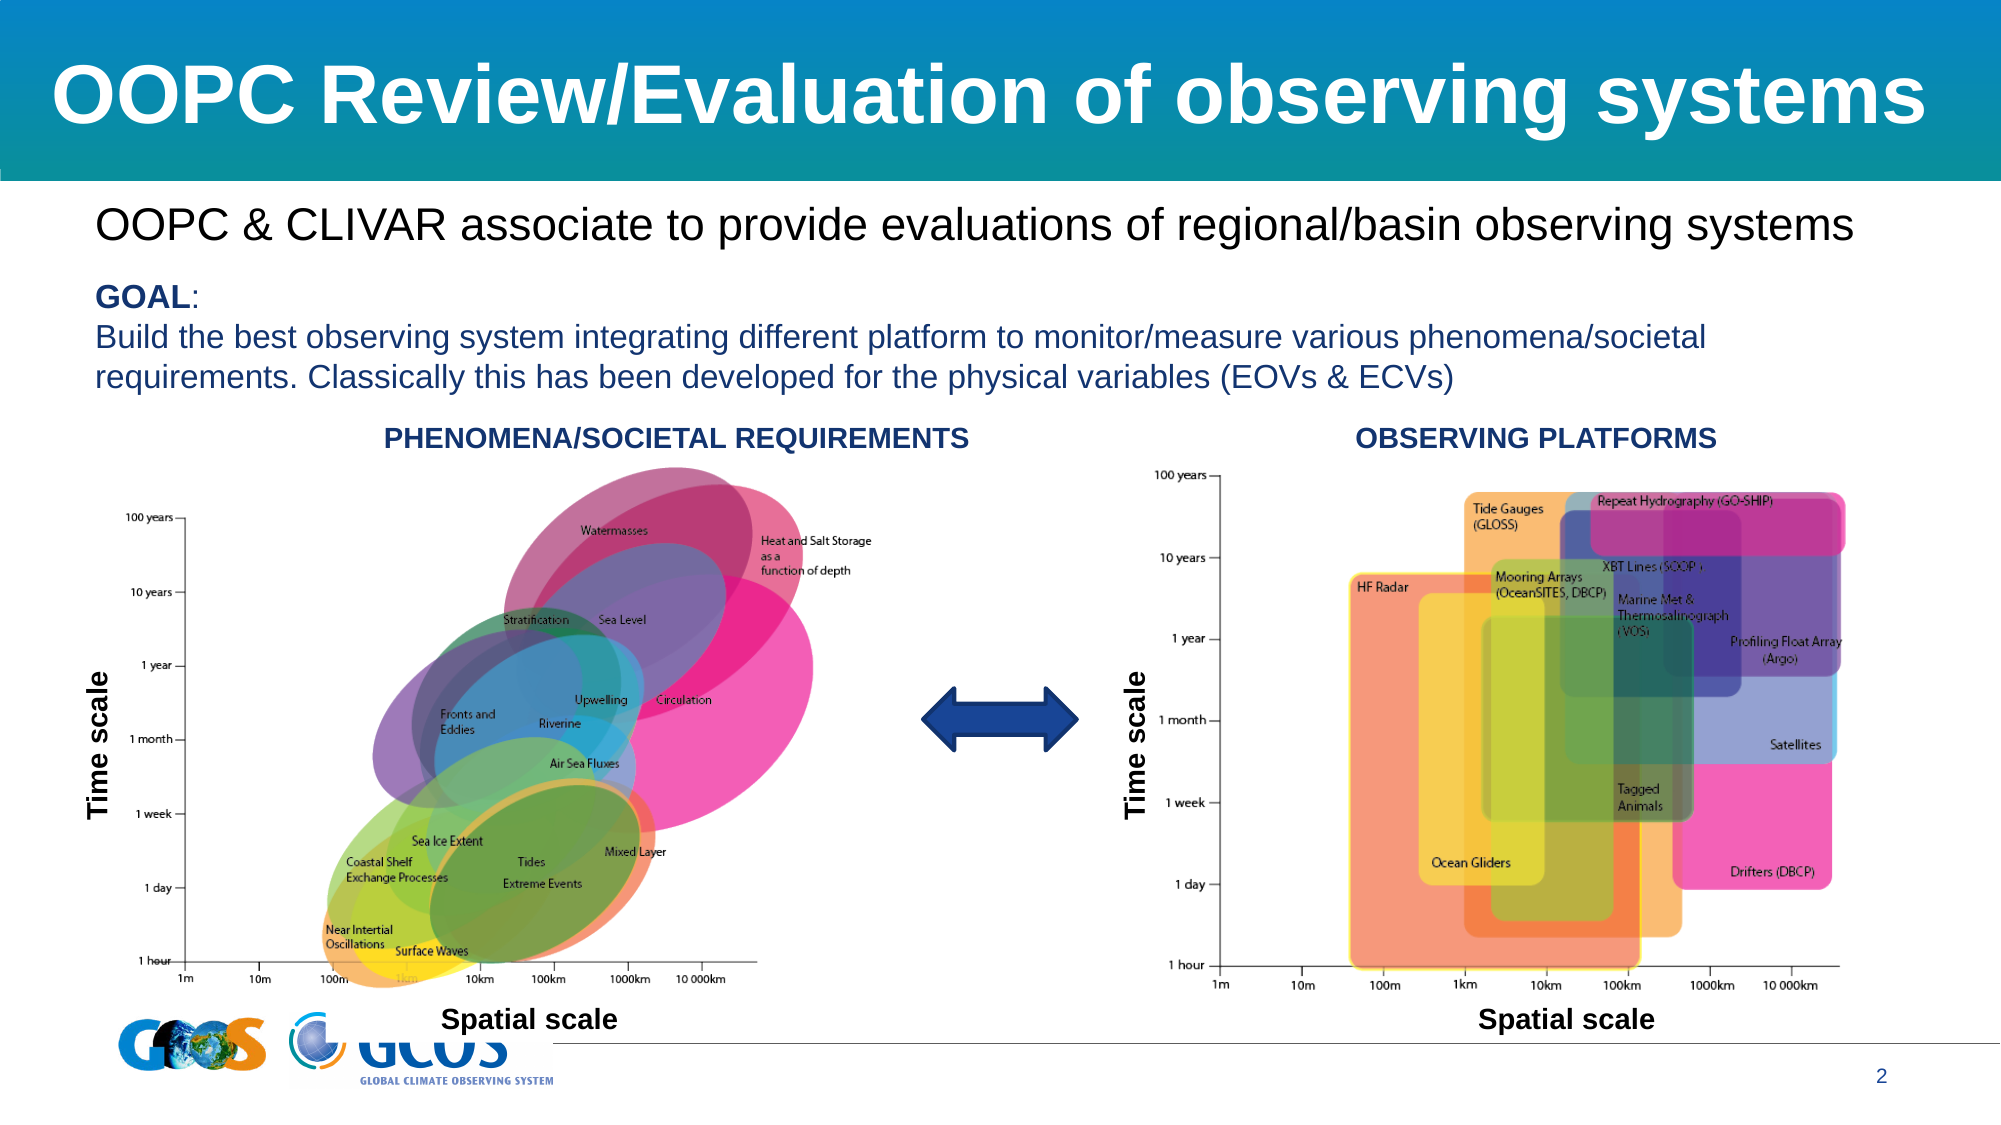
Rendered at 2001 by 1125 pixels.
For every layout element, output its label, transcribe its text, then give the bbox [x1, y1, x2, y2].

text_box GOAL: Build the best observing system integrating different platform to monitor/measure various phenomena/societal requirements. Classically this has been developed for the physical variables (EOVs & ECVs) [80, 268, 1934, 403]
picture [118, 1044, 266, 1071]
picture [289, 1044, 553, 1089]
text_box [70, 411, 1888, 1044]
text_box OOPC & CLIVAR associate to provide evaluations of regional/basin observing systems [80, 187, 1888, 258]
text_box OOPC Review/Evaluation of observing systems [0, 0, 2000, 181]
slide_number 2 [1845, 1065, 1888, 1097]
